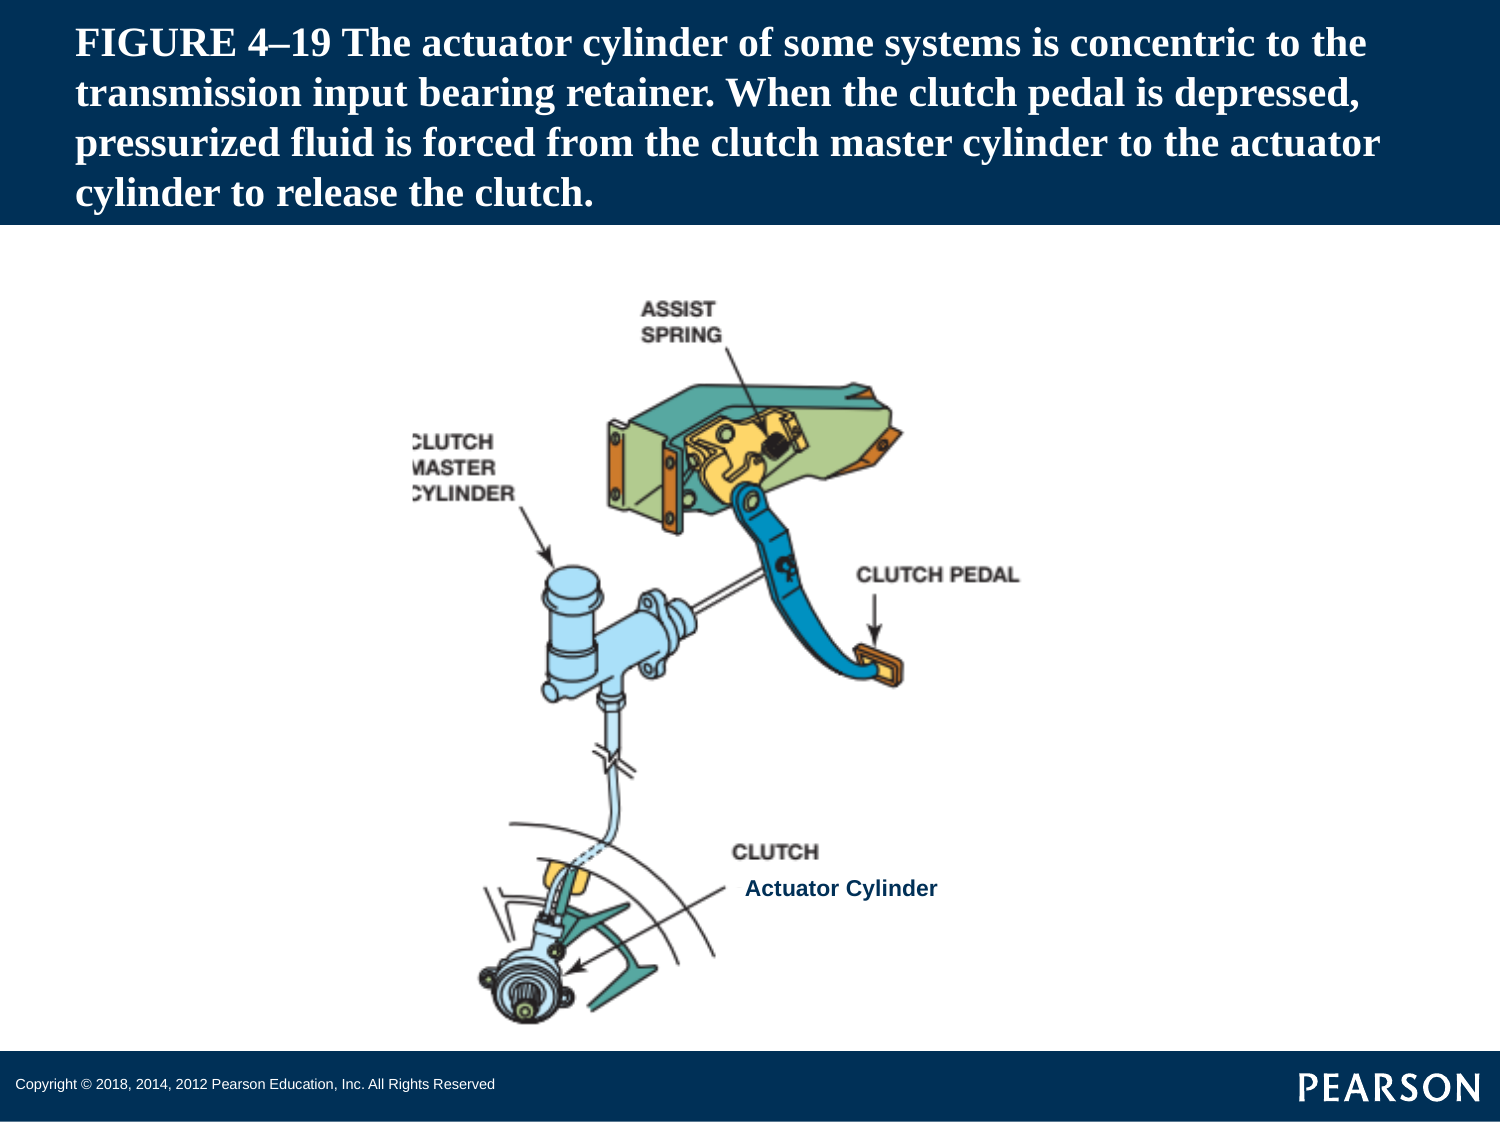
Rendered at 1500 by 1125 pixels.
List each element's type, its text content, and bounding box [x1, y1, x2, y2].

picture [412, 249, 1051, 1039]
title FIGURE 4–19 The actuator cylinder of some systems is concentric to the transmission input bearing retainer. When the clutch pedal is depressed, pressurized fluid is forced from the clutch master cylinder to the actuator cylinder to release the clutch. [75, 35, 1425, 216]
